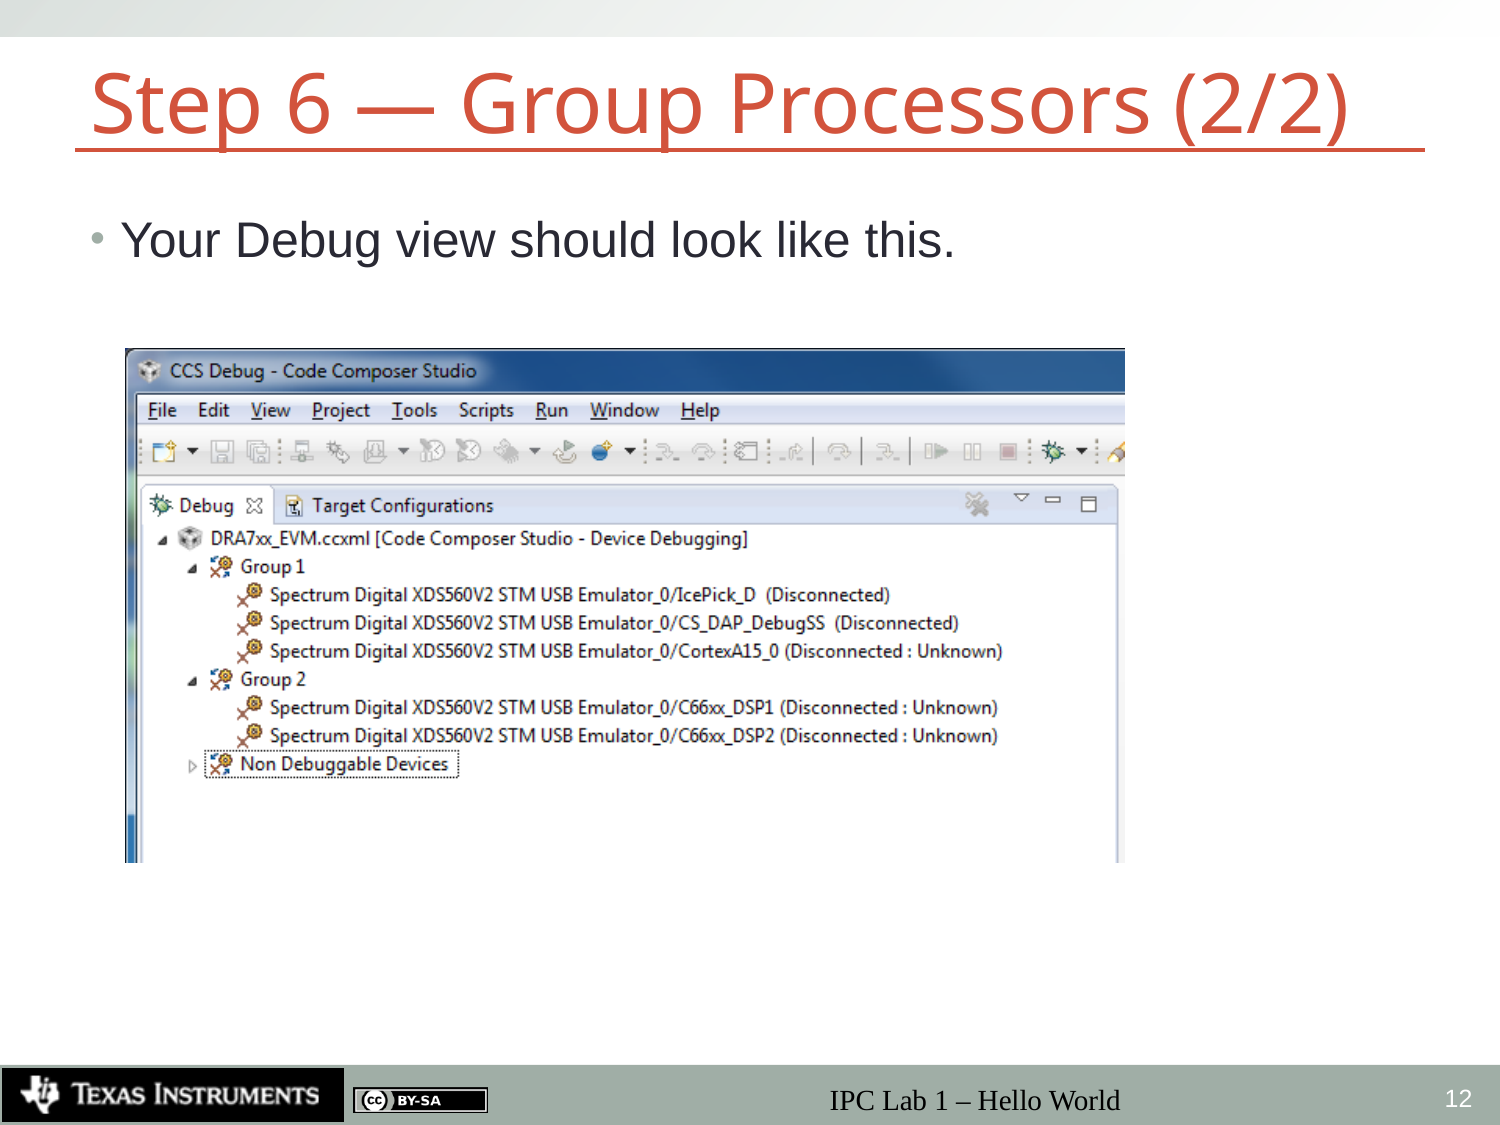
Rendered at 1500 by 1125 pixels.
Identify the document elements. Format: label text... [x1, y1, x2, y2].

picture [124, 348, 1126, 863]
footer IPC Lab 1 – Hello World [637, 1071, 1313, 1125]
slide_number 12 [1313, 1071, 1488, 1125]
picture [2, 1068, 344, 1122]
list Your Debug view should look like this. [75, 200, 1425, 313]
title Step 6 — Group Processors (2/2) [75, 37, 1425, 163]
picture [353, 1087, 488, 1113]
